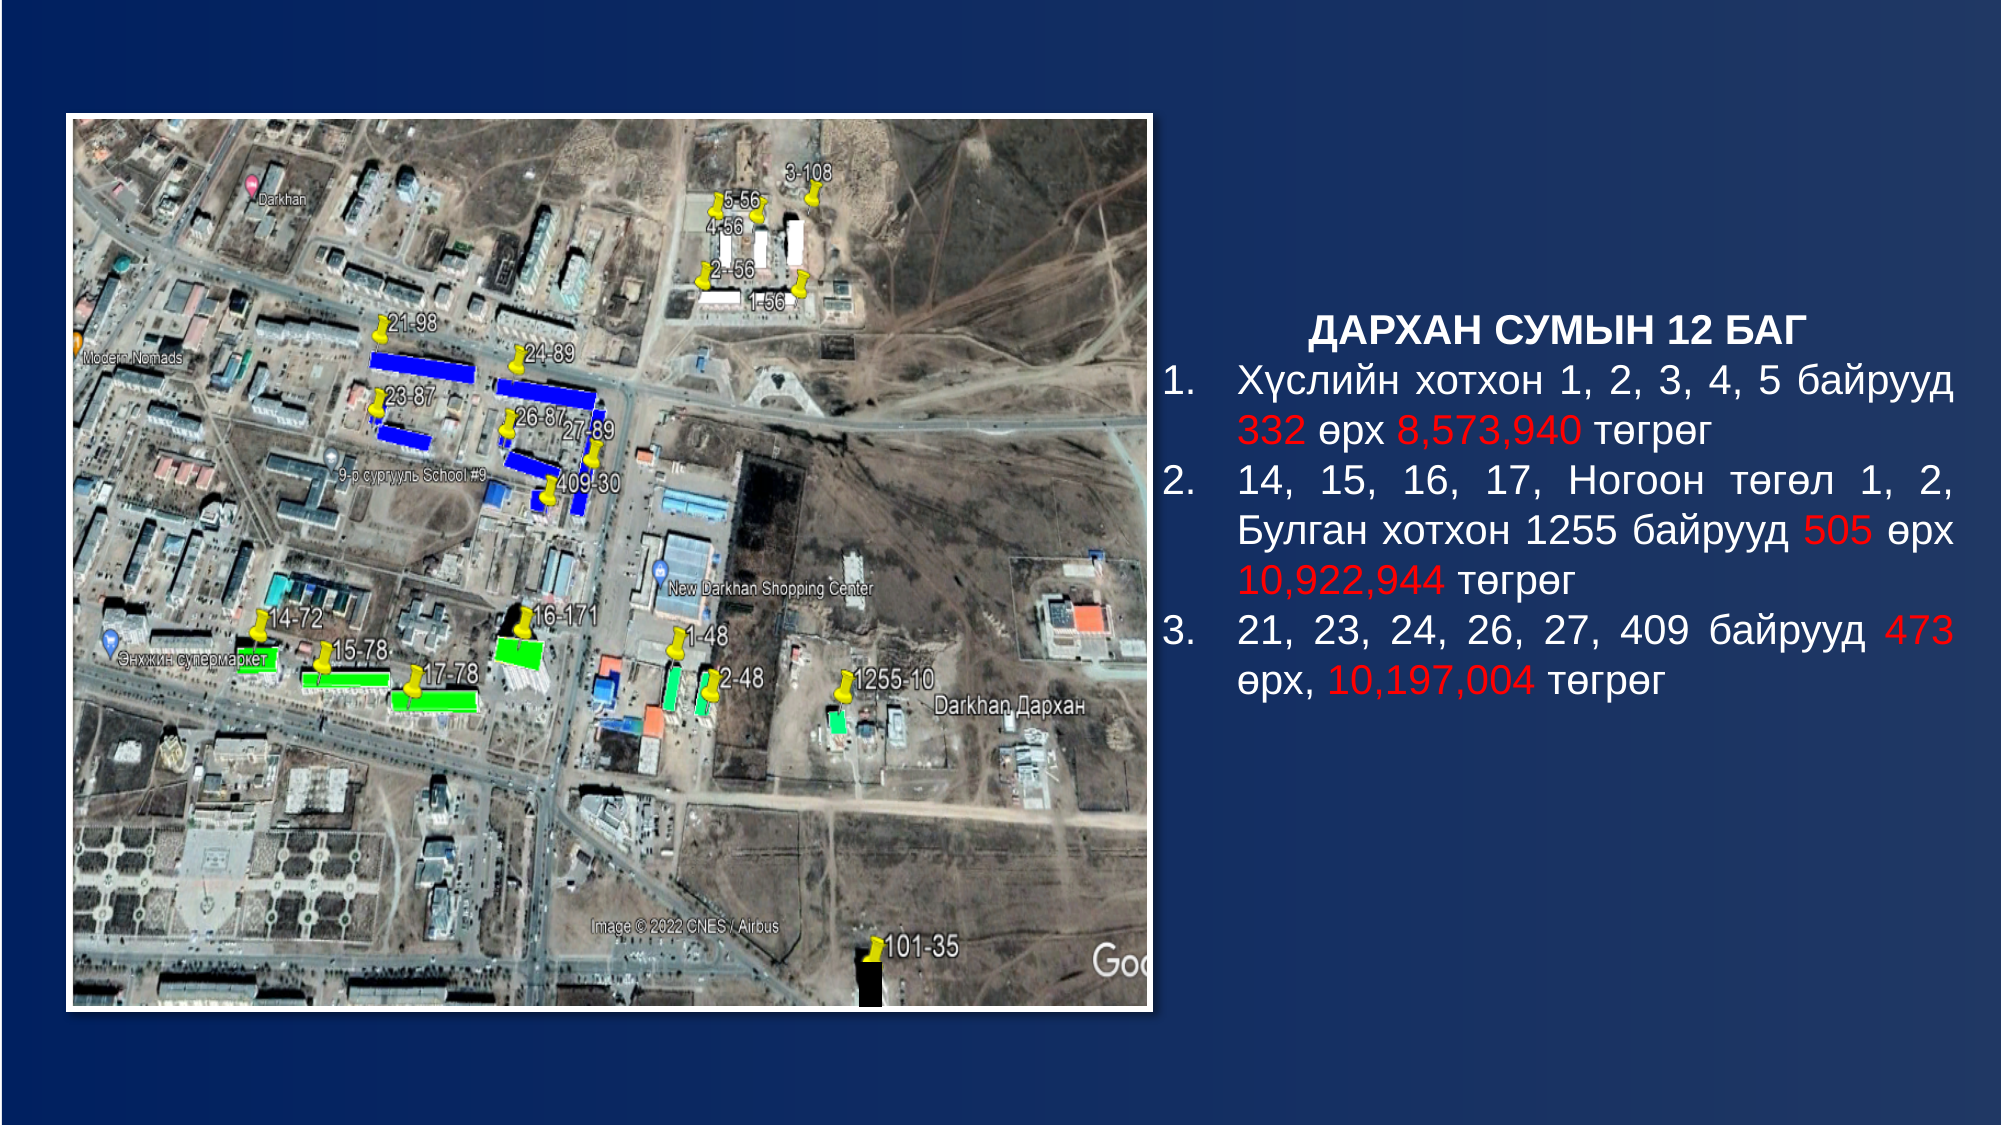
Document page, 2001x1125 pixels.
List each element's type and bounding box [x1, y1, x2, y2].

text_box [1, 0, 2000, 1125]
picture [72, 118, 1148, 1006]
